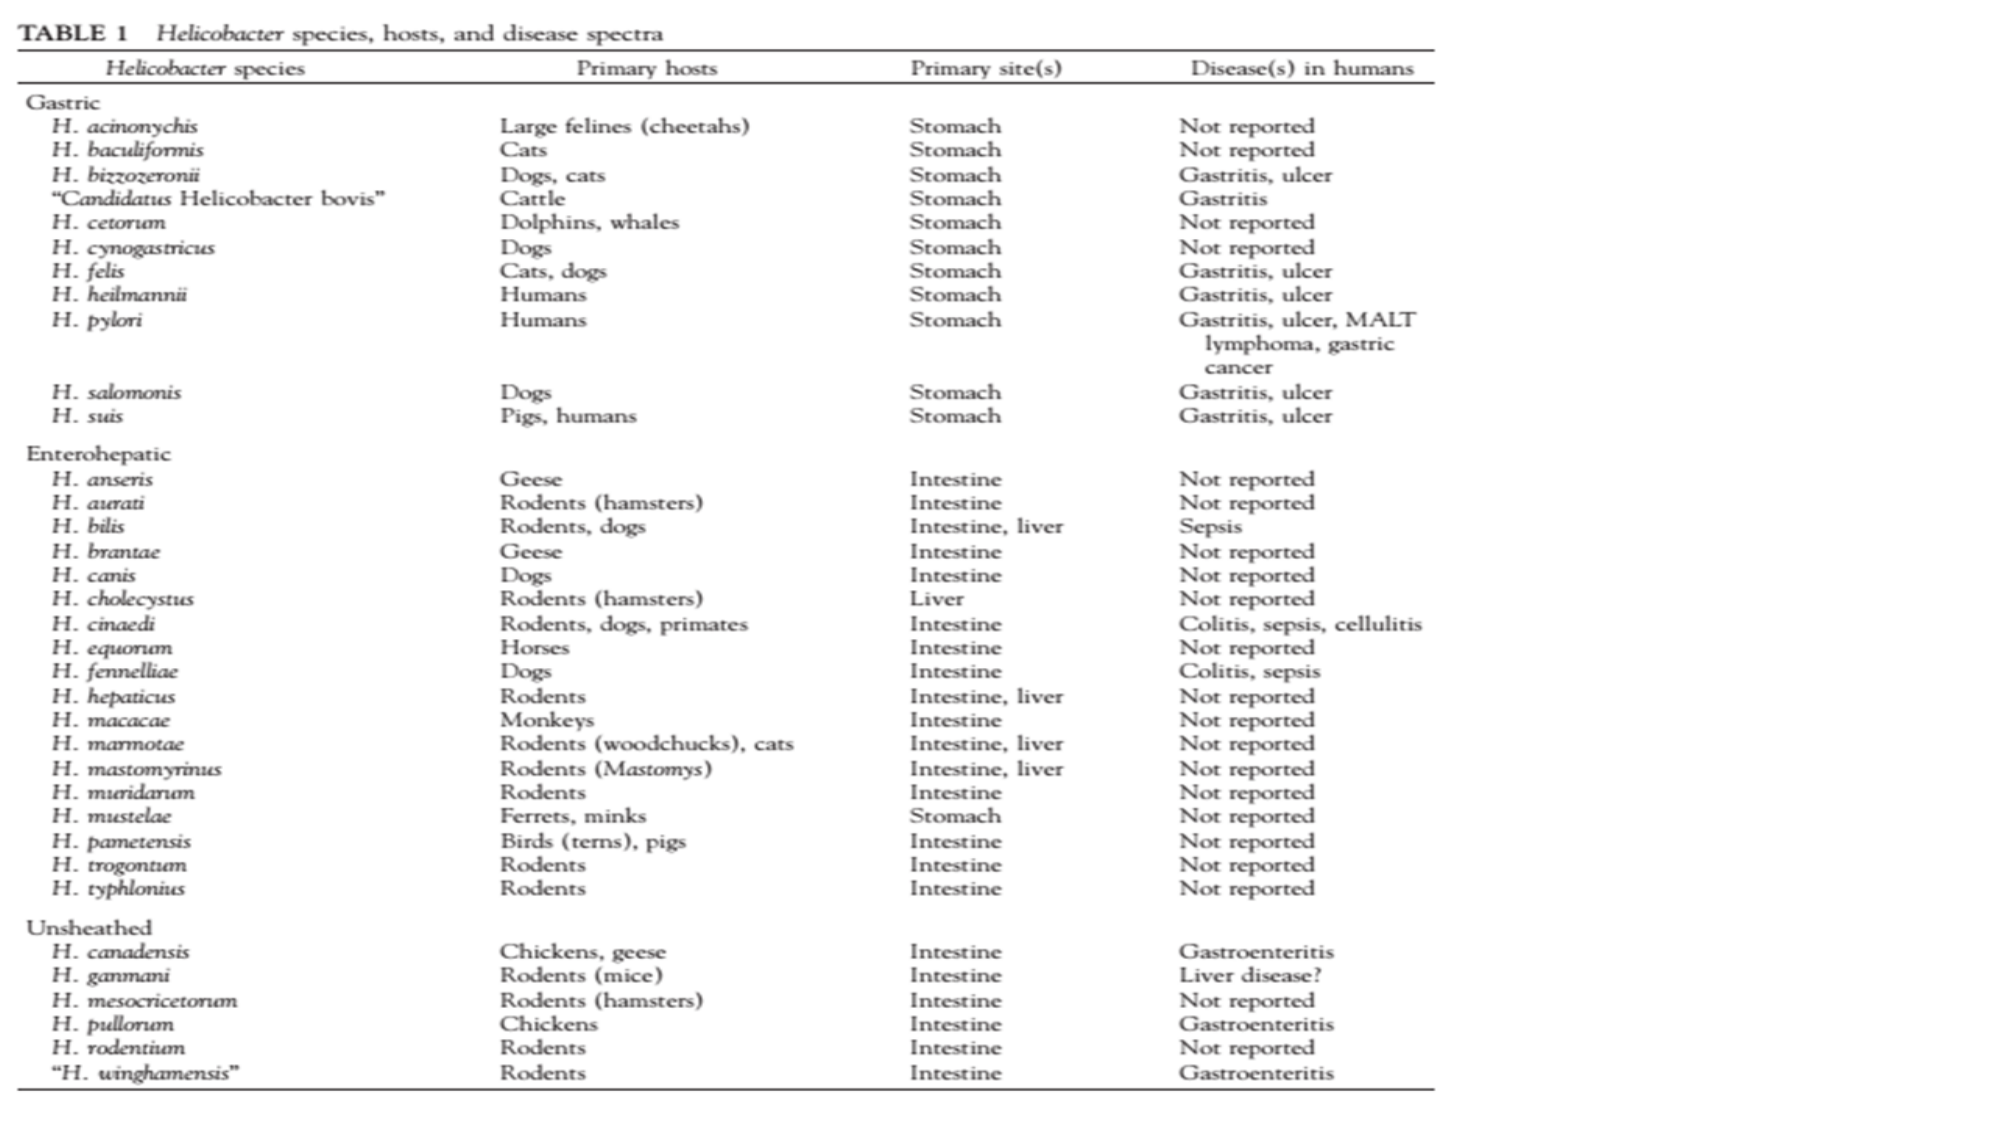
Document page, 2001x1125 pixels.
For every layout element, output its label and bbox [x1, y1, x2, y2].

picture [0, 0, 1473, 1125]
